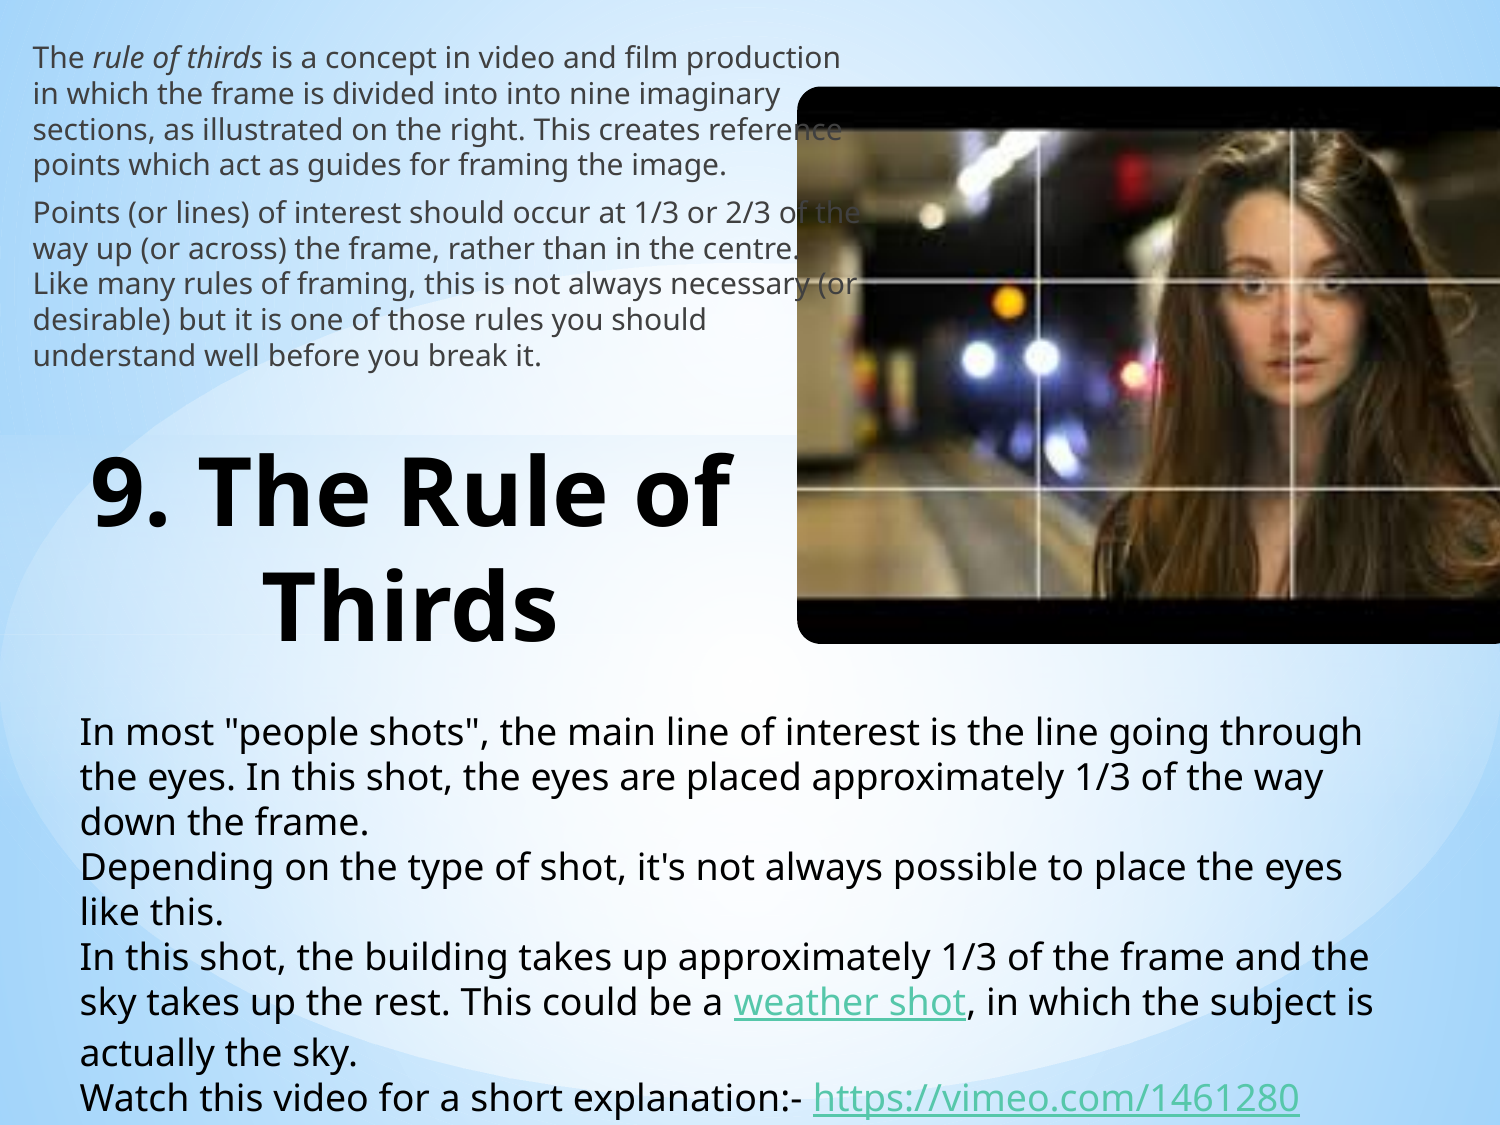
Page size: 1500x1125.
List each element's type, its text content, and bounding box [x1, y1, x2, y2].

title 9. The Rule of Thirds [64, 491, 756, 669]
picture [796, 86, 1500, 645]
list The rule of thirds is a concept in video and film production in which the frame is divided into into nine imaginary sections, as illustrated on the right. This creates reference points which act as guides for framing the image. Points (or lines) of interest should occur at 1/3 or 2/3 of the way up (or across) the frame, rather than in the centre. Like many rules of framing, this is not always necessary (or desirable) but it is one of those rules you should understand well before you break it. [17, 30, 880, 386]
text_box In most "people shots", the main line of interest is the line going through the eyes. In this shot, the eyes are placed approximately 1/3 of the way down the frame. Depending on the type of shot, it's not always possible to place the eyes like this. In this shot, the building takes up approximately 1/3 of the frame and the sky takes up the rest. This could be a weather shot, in which the subject is actually the sky. Watch this video for a short explanation:- https://vimeo.com/1461280 [64, 700, 1424, 1125]
